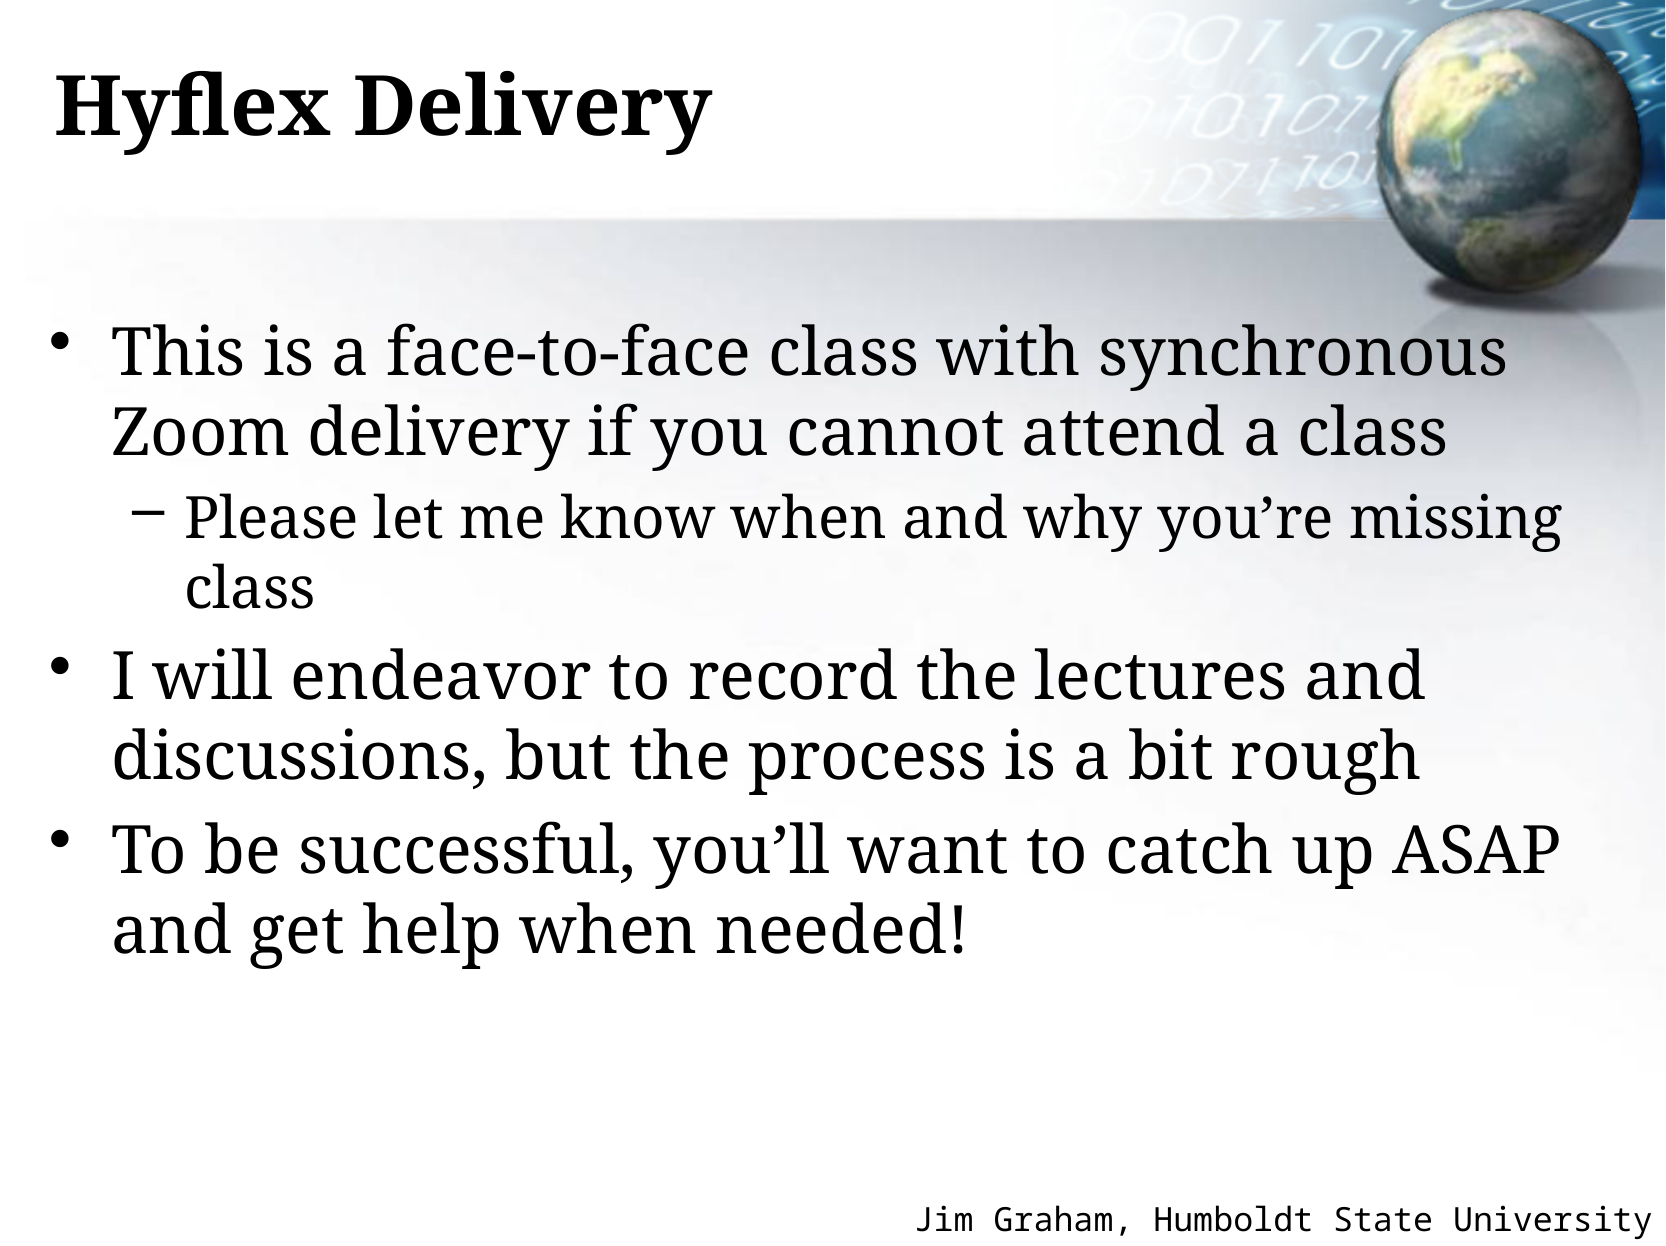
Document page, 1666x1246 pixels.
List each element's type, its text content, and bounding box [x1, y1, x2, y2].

picture [0, 0, 1666, 1246]
list This is a face-to-face class with synchronous Zoom delivery if you cannot attend a class Please let me know when and why you’re missing class I will endeavor to record the lectures and discussions, but the process is a bit rough To be successful, you’ll want to catch up ASAP and get help when needed! [32, 300, 1633, 1100]
title Hyflex Delivery [37, 24, 1375, 179]
